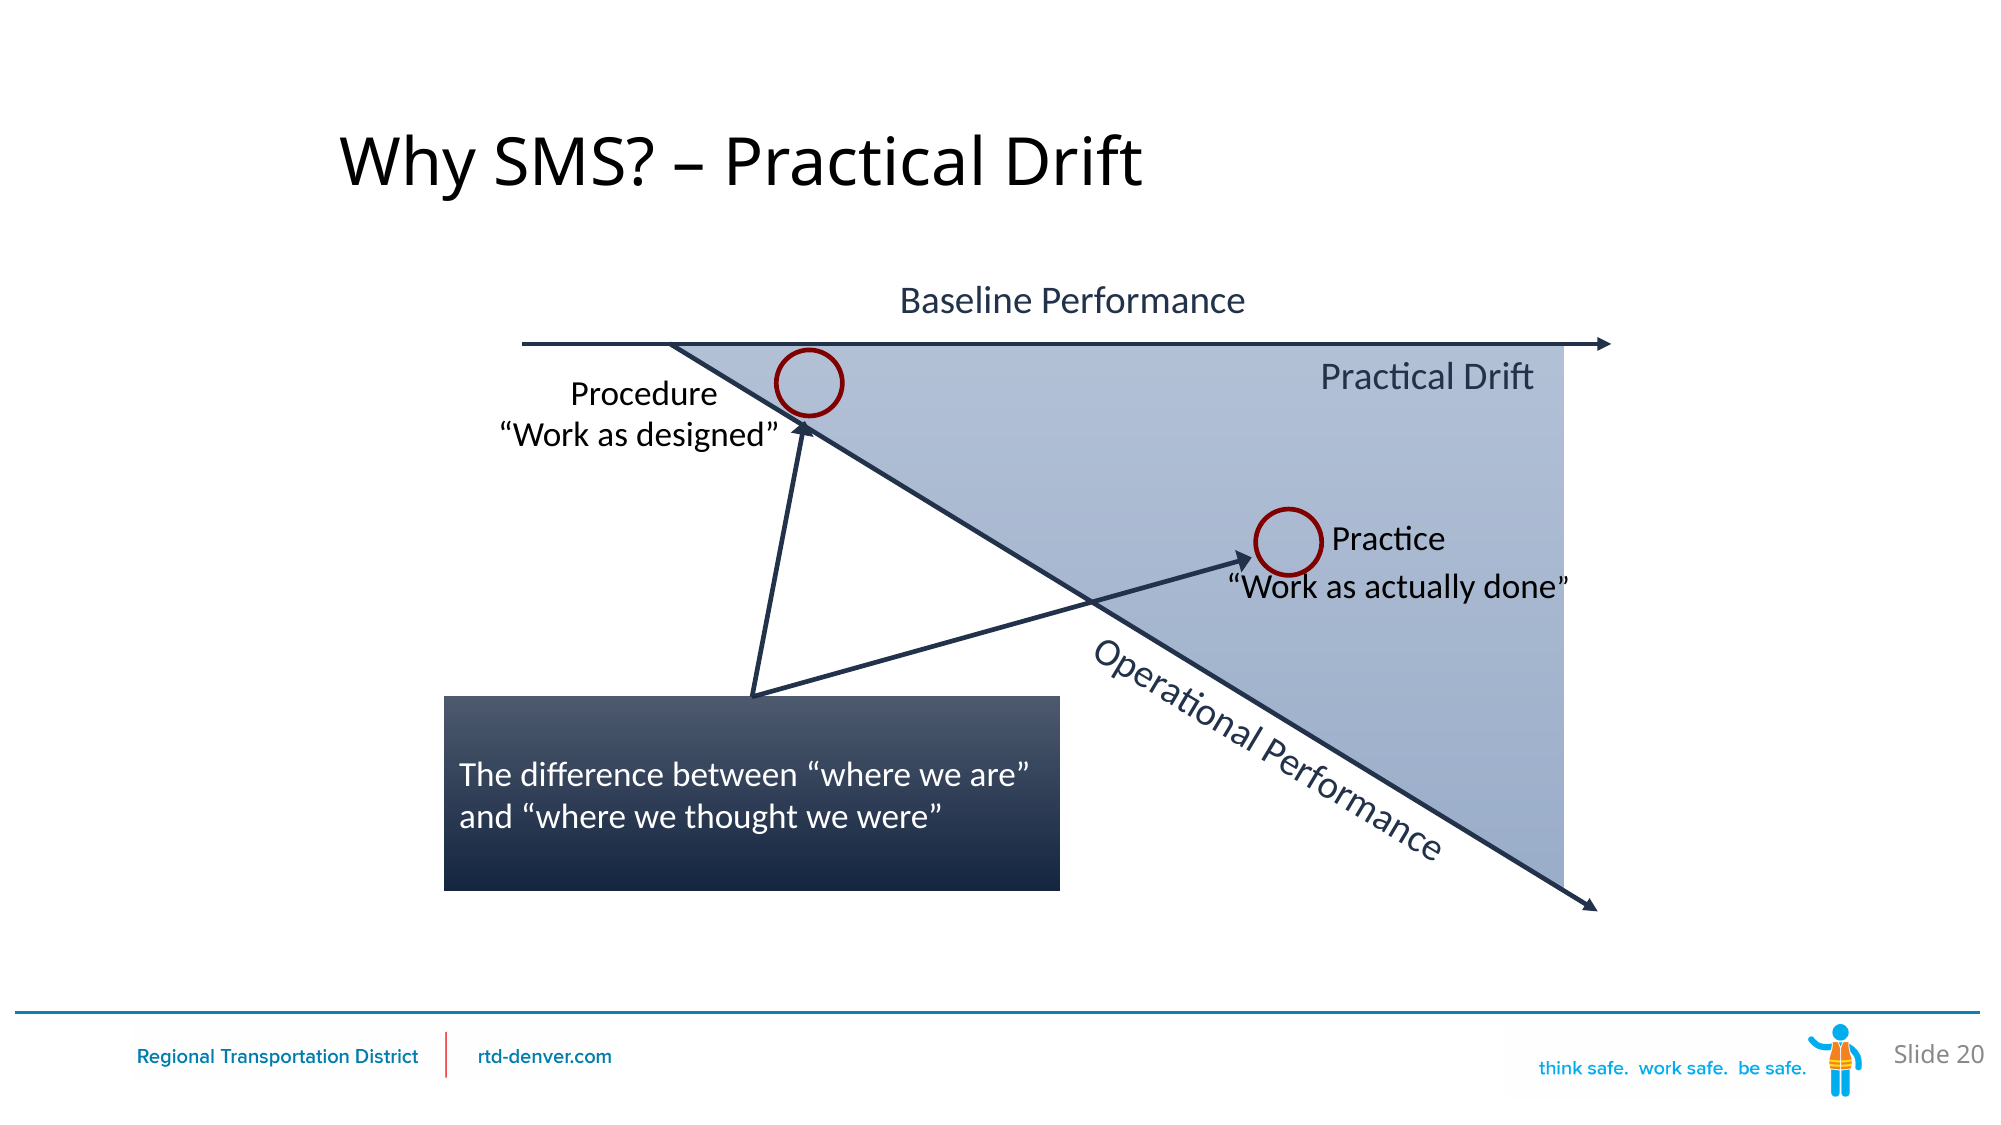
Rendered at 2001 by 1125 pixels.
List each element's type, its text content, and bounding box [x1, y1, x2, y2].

text_box “Work as designed” [483, 404, 522, 462]
text_box The difference between “where we are” and “where we thought we were” [444, 696, 522, 891]
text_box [522, 267, 1612, 904]
picture [1505, 1024, 1863, 1100]
slide_number Slide 20 [1533, 1025, 2000, 1086]
title Why SMS? – Practical Drift [324, 76, 2000, 253]
picture [131, 1024, 612, 1085]
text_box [805, 557, 1252, 697]
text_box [752, 420, 805, 697]
